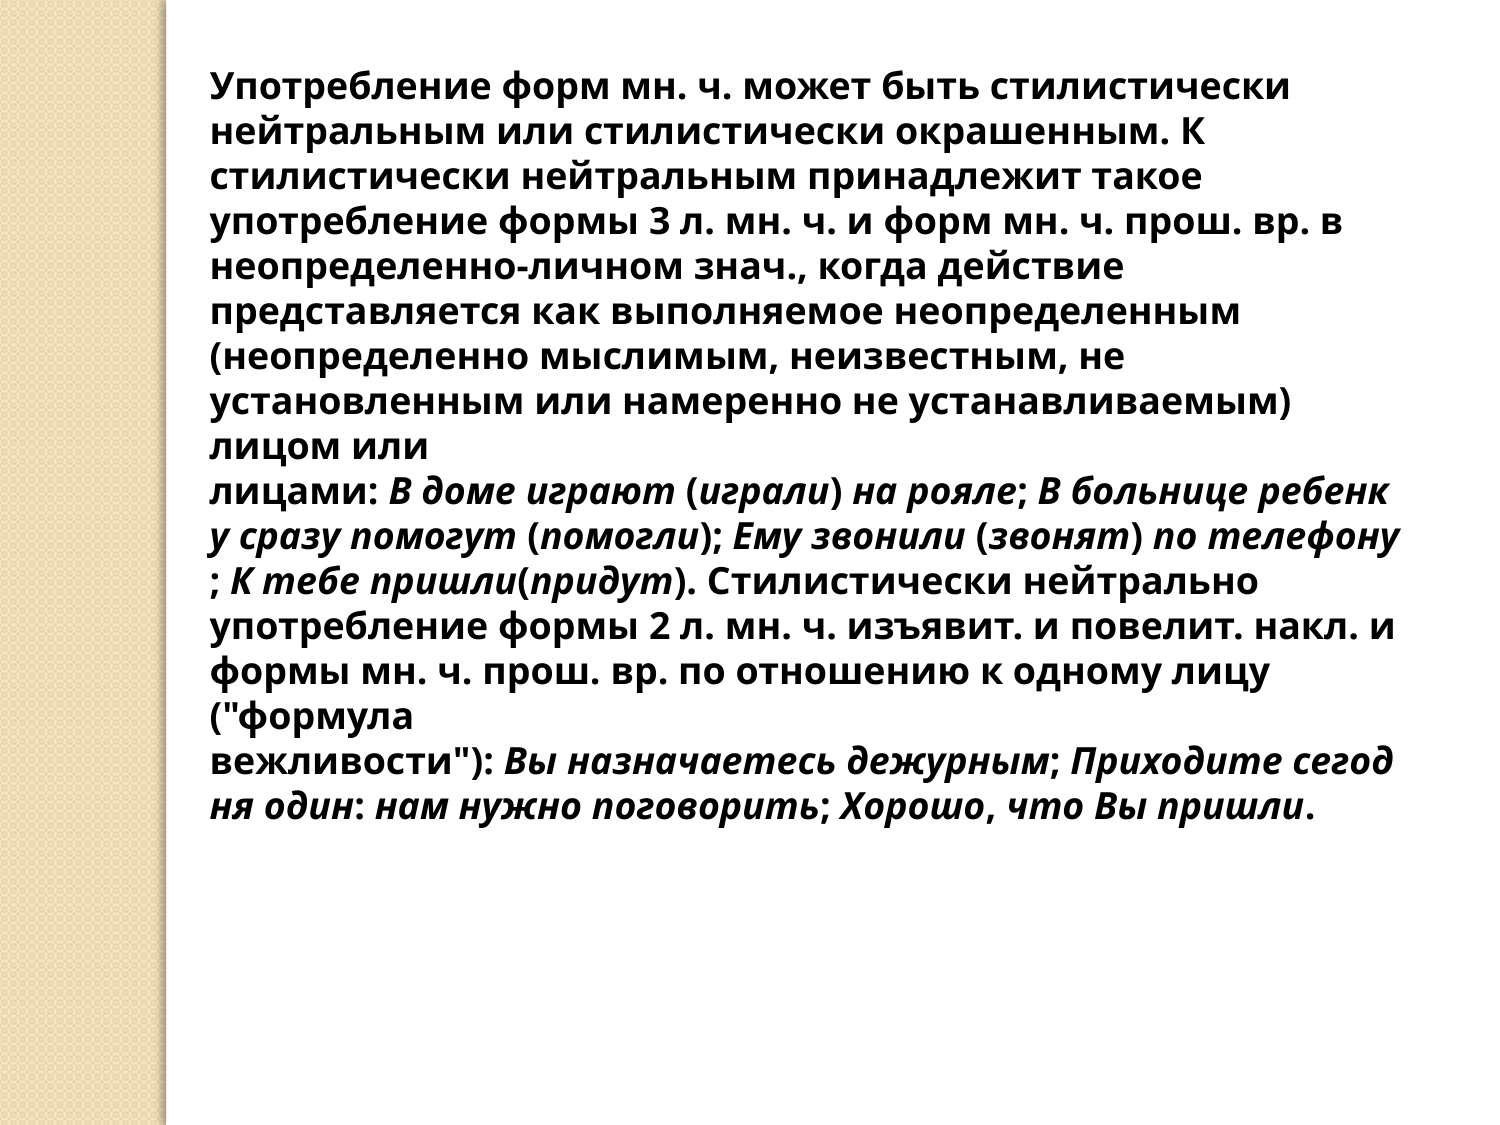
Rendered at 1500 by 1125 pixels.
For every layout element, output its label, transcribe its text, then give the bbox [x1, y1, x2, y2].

text_box Употребление форм мн. ч. может быть стилистически нейтральным или стилистически окрашенным. К стилистически нейтральным принадлежит такое употребление формы 3 л. мн. ч. и форм мн. ч. прош. вр. в неопределенно-личном знач., когда действие представляется как выполняемое неопределенным (неопределенно мыслимым, неизвестным, не установленным или намеренно не устанавливаемым) лицом или лицами: В доме играют (играли) на рояле; В больнице ребенку сразу помогут (помогли); Ему звонили (звонят) по телефону; К тебе пришли(придут). Стилистически нейтрально употребление формы 2 л. мн. ч. изъявит. и повелит. накл. и формы мн. ч. прош. вр. по отношению к одному лицу ("формула вежливости"): Вы назначаетесь дежурным; Приходите сегодня один: нам нужно поговорить; Хорошо, что Вы пришли. [194, 54, 1424, 835]
